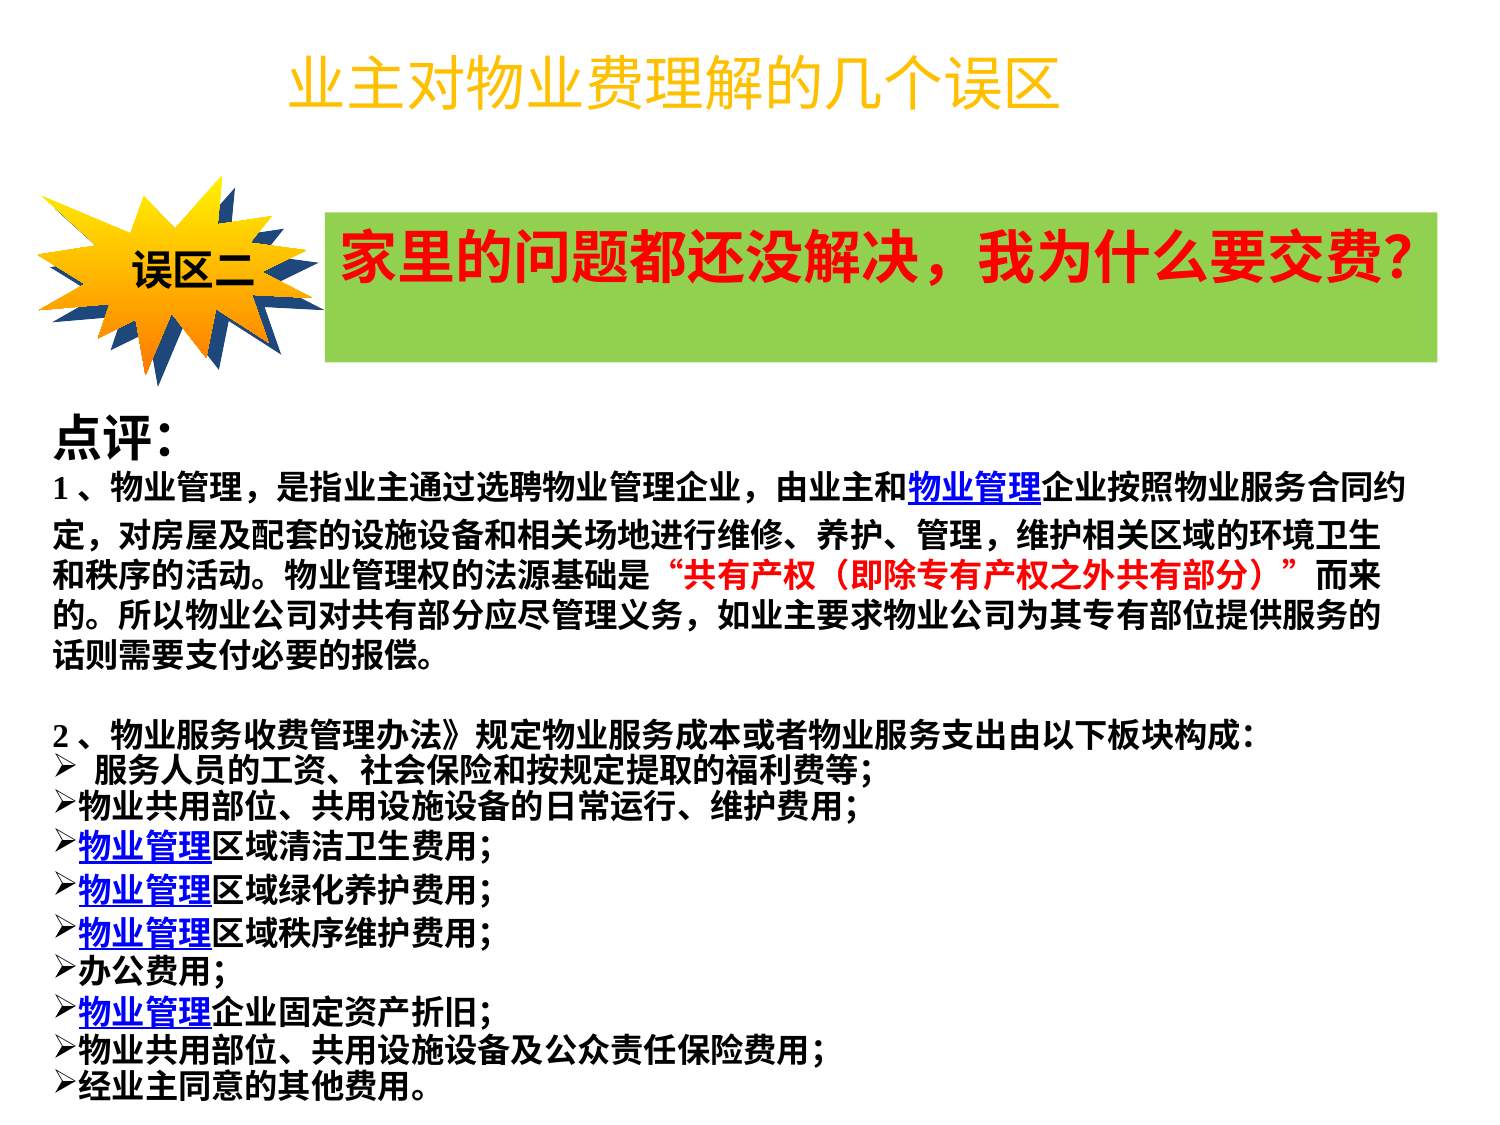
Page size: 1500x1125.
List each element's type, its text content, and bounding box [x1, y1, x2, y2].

list 家里的问题都还没解决，我为什么要交费？ [324, 212, 1438, 363]
text_box 点评： 1、物业管理，是指业主通过选聘物业管理企业，由业主和物业管理企业按照物业服务合同约定，对房屋及配套的设施设备和相关场地进行维修、养护、管理，维护相关区域的环境卫生和秩序的活动。物业管理权的法源基础是“共有产权（即除专有产权之外共有部分）”而来的。所以物业公司对共有部分应尽管理义务，如业主要求物业公司为其专有部位提供服务的话则需要支付必要的报偿。 2、物业服务收费管理办法》规定物业服务成本或者物业服务支出由以下板块构成： 服务人员的工资、社会保险和按规定提取的福利费等； 物业共用部位、共用设施设备的日常运行、维护费用； 物业管理区域清洁卫生费用； 物业管理区域绿化养护费用； 物业管理区域秩序维护费用； 办公费用； 物业管理企业固定资产折旧； 物业共用部位、共用设施设备及公众责任保险费用； 经业主同意的其他费用。 [37, 398, 1425, 1125]
title 业主对物业费理解的几个误区 [0, 37, 1350, 125]
text_box 误区二 [37, 174, 313, 376]
